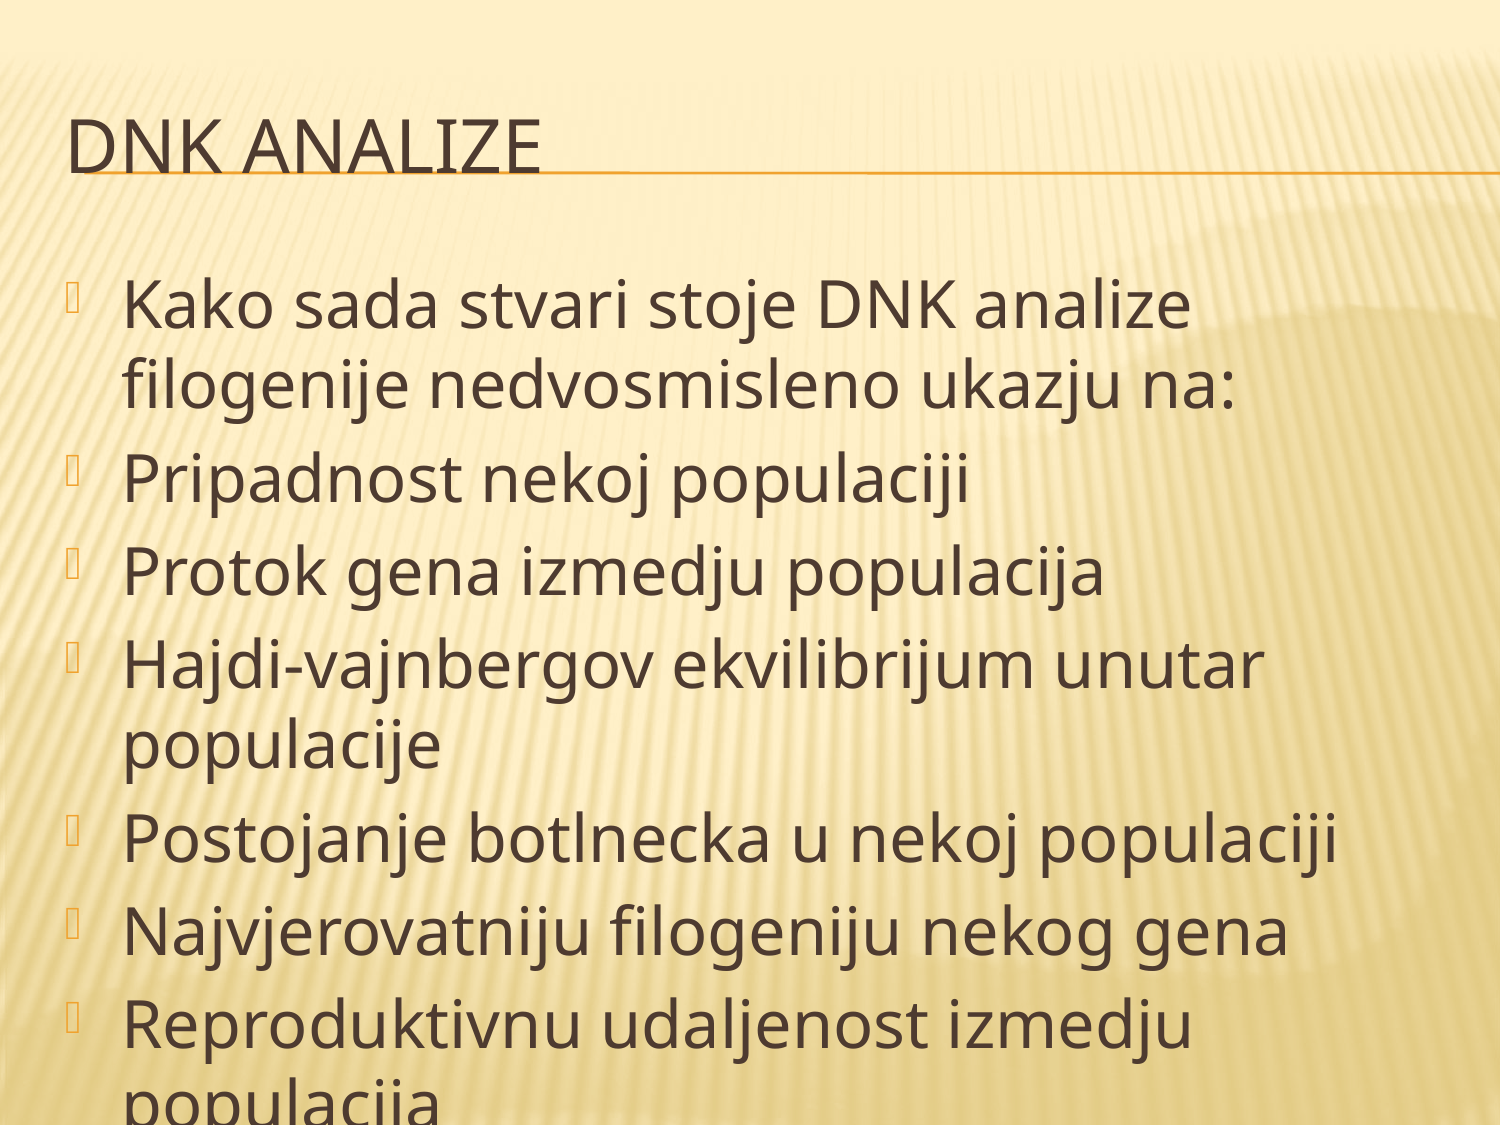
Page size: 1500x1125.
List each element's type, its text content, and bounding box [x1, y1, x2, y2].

list Kako sada stvari stoje DNK analize filogenije nedvosmisleno ukazju na: Pripadnost nekoj populaciji Protok gena izmedju populacija Hajdi-vajnbergov ekvilibrijum unutar populacije Postojanje botlnecka u nekoj populaciji Najvjerovatniju filogeniju nekog gena Reproduktivnu udaljenost izmedju populacija [50, 254, 1475, 1125]
title Dnk analize [50, 75, 1475, 213]
